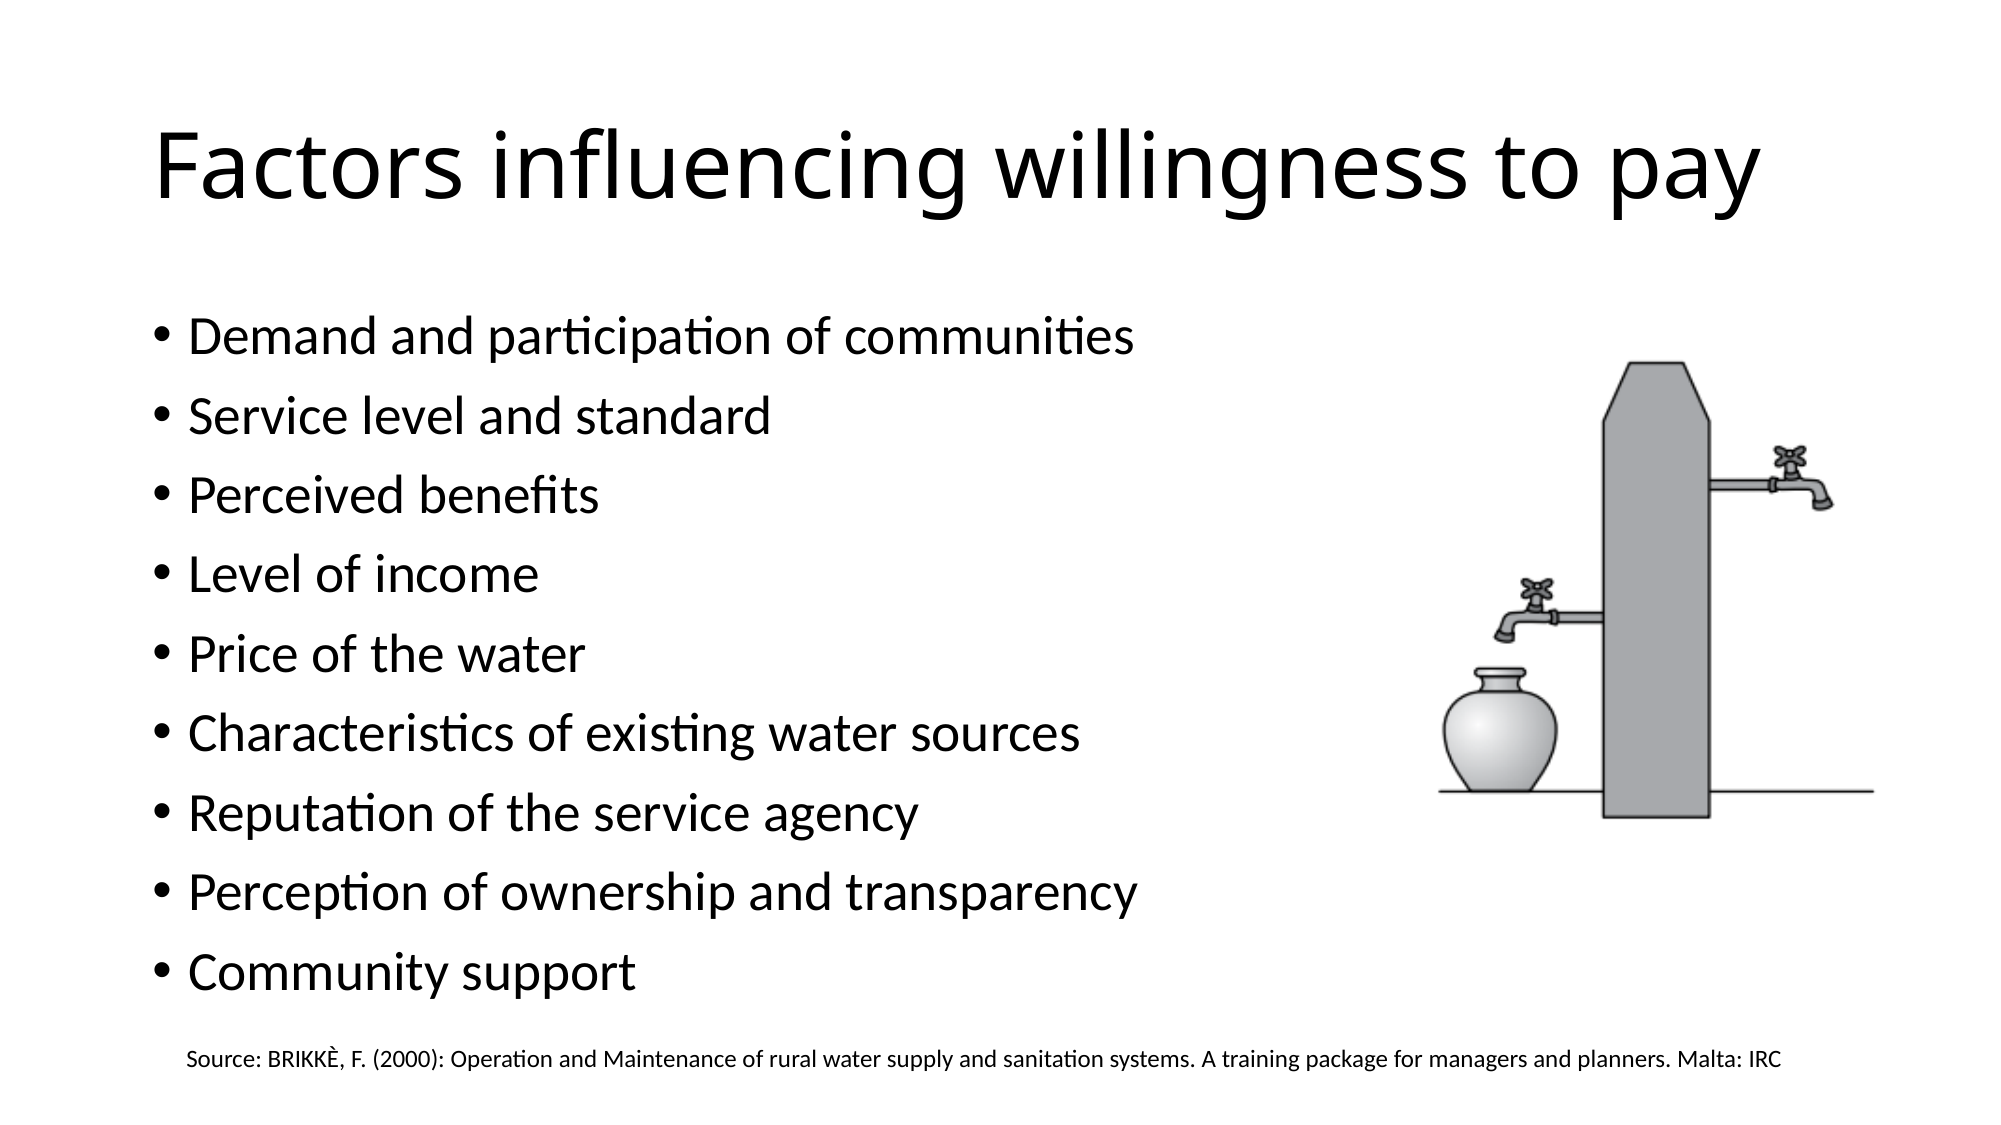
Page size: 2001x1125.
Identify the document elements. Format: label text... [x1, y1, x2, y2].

title Factors influencing willingness to pay [137, 59, 1863, 278]
text_box Source: BRIKKÈ, F. (2000): Operation and Maintenance of rural water supply and sanitation systems. A training package for managers and planners. Malta: IRC [171, 1035, 1863, 1081]
list Demand and participation of communities Service level and standard Perceived benefits Level of income Price of the water Characteristics of existing water sources Reputation of the service agency Perception of ownership and transparency Community support [137, 299, 1863, 1014]
picture [1407, 299, 1906, 890]
